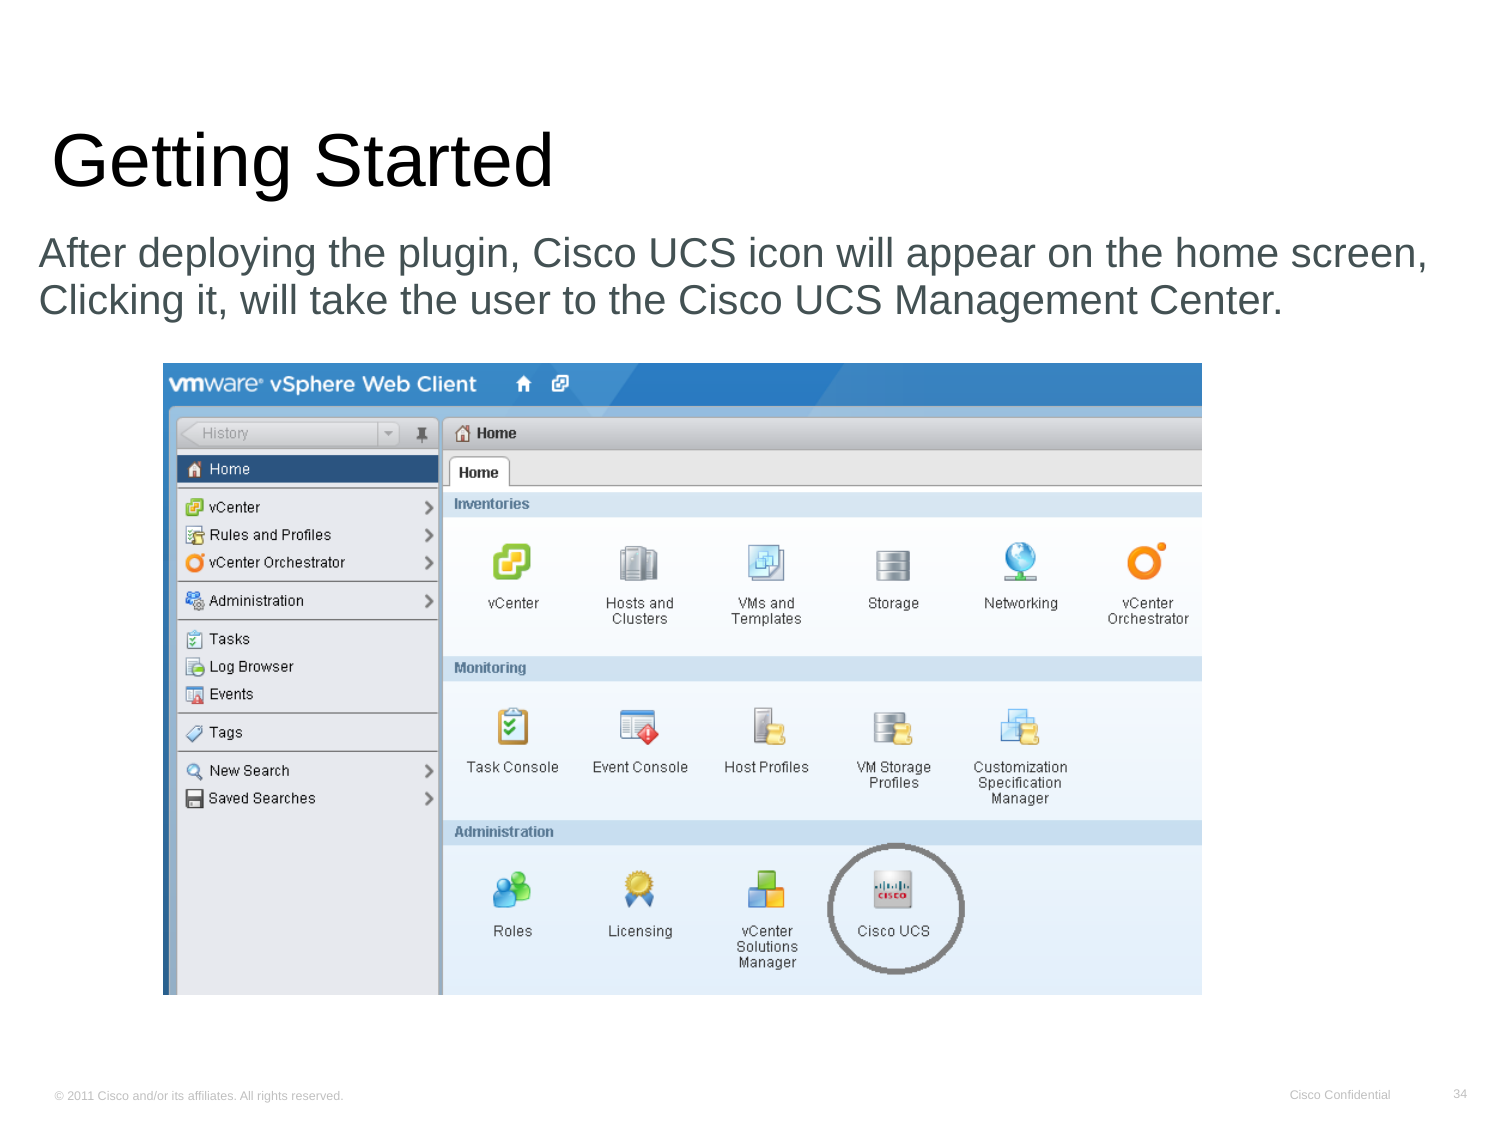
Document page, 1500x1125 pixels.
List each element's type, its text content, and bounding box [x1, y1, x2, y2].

list After deploying the plugin, Cisco UCS icon will appear on the home screen, Clicking it, will take the user to the Cisco UCS Management Center. [23, 221, 1500, 1037]
title Getting Started [37, 70, 1447, 209]
picture [163, 363, 1202, 996]
